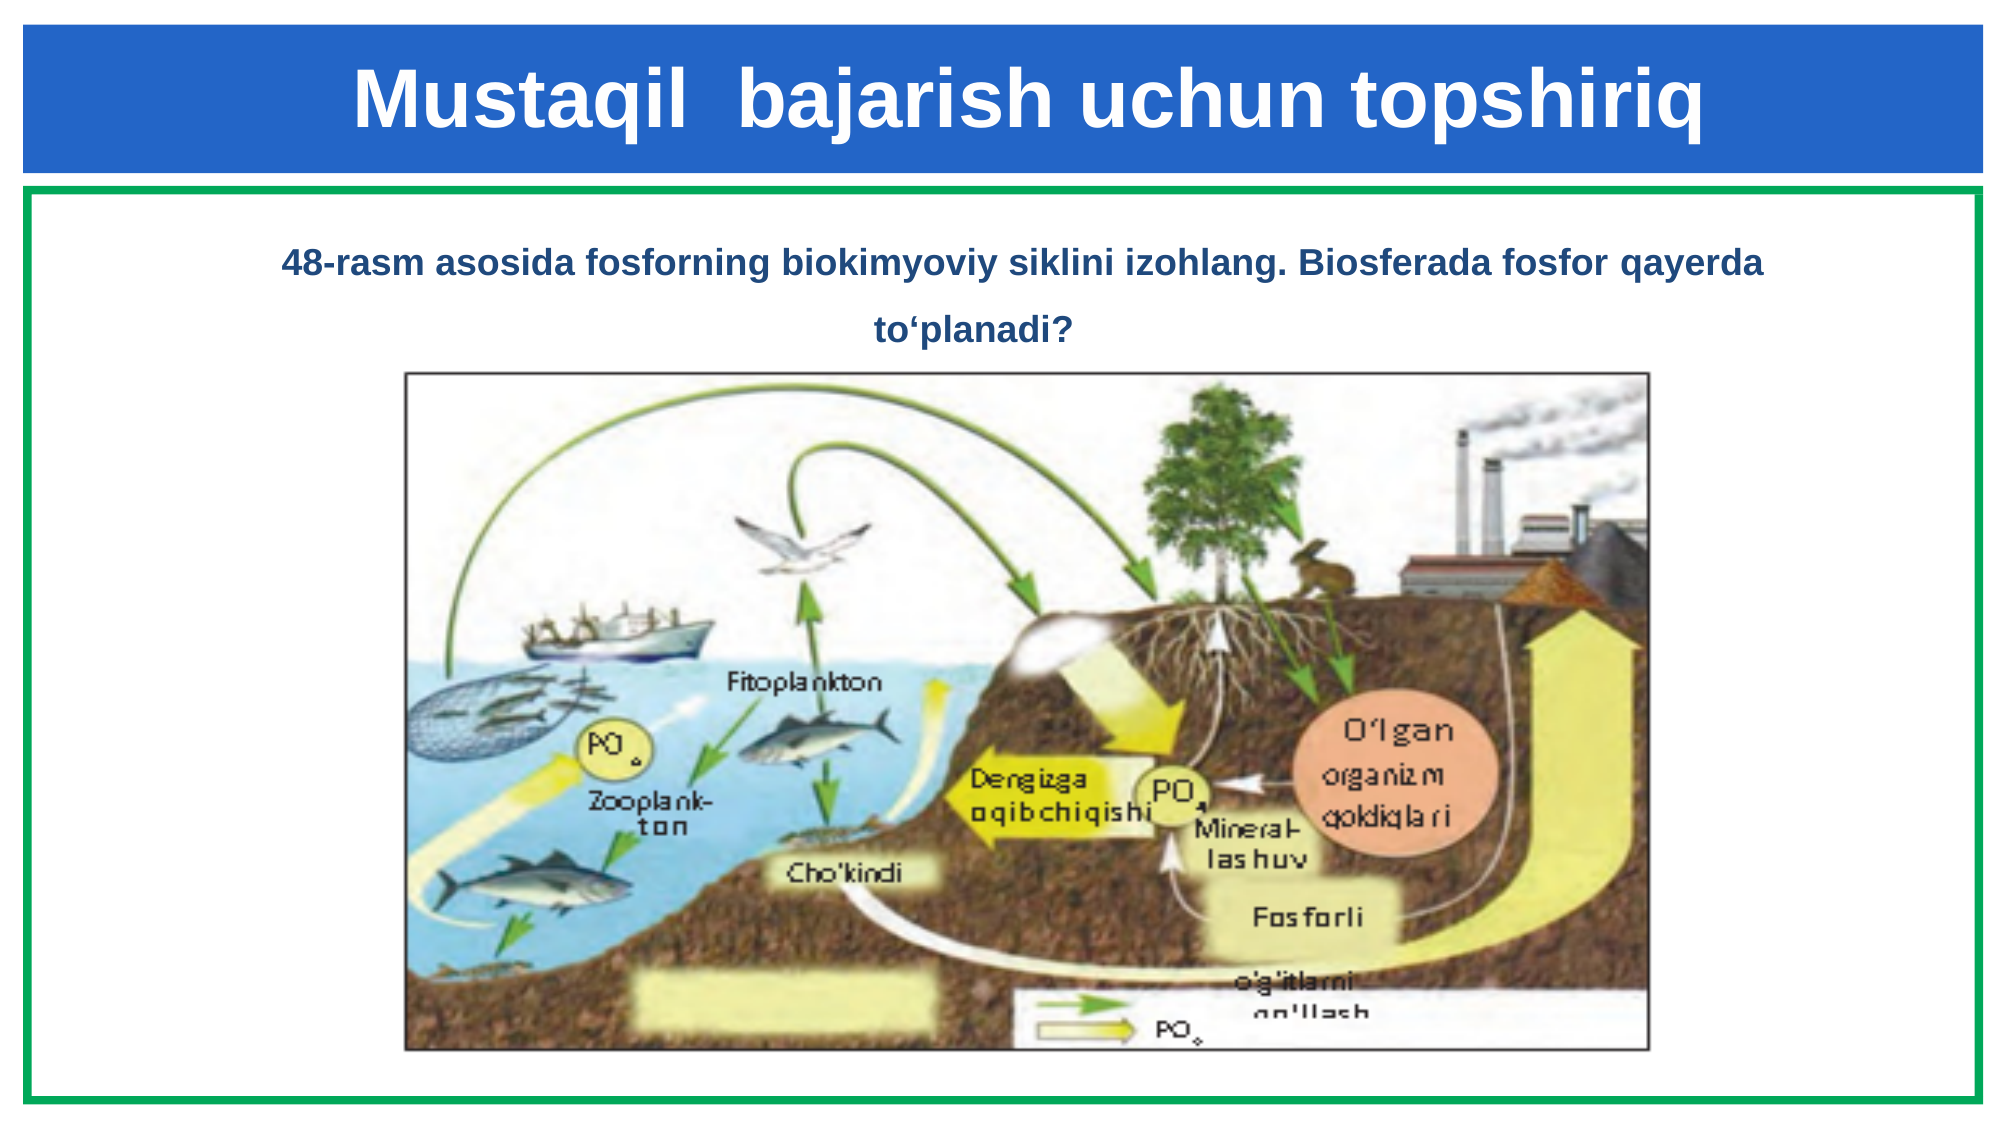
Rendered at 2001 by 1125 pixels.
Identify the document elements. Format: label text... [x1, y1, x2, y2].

title Mustaqil bajarish uchun topshiriq [129, 0, 1930, 188]
list 48-rasm asosida fosforning biokimyoviy siklini izohlang. Biosferada fosfor qayerda to‘planadi? [80, 214, 1868, 343]
picture [402, 370, 1658, 1055]
